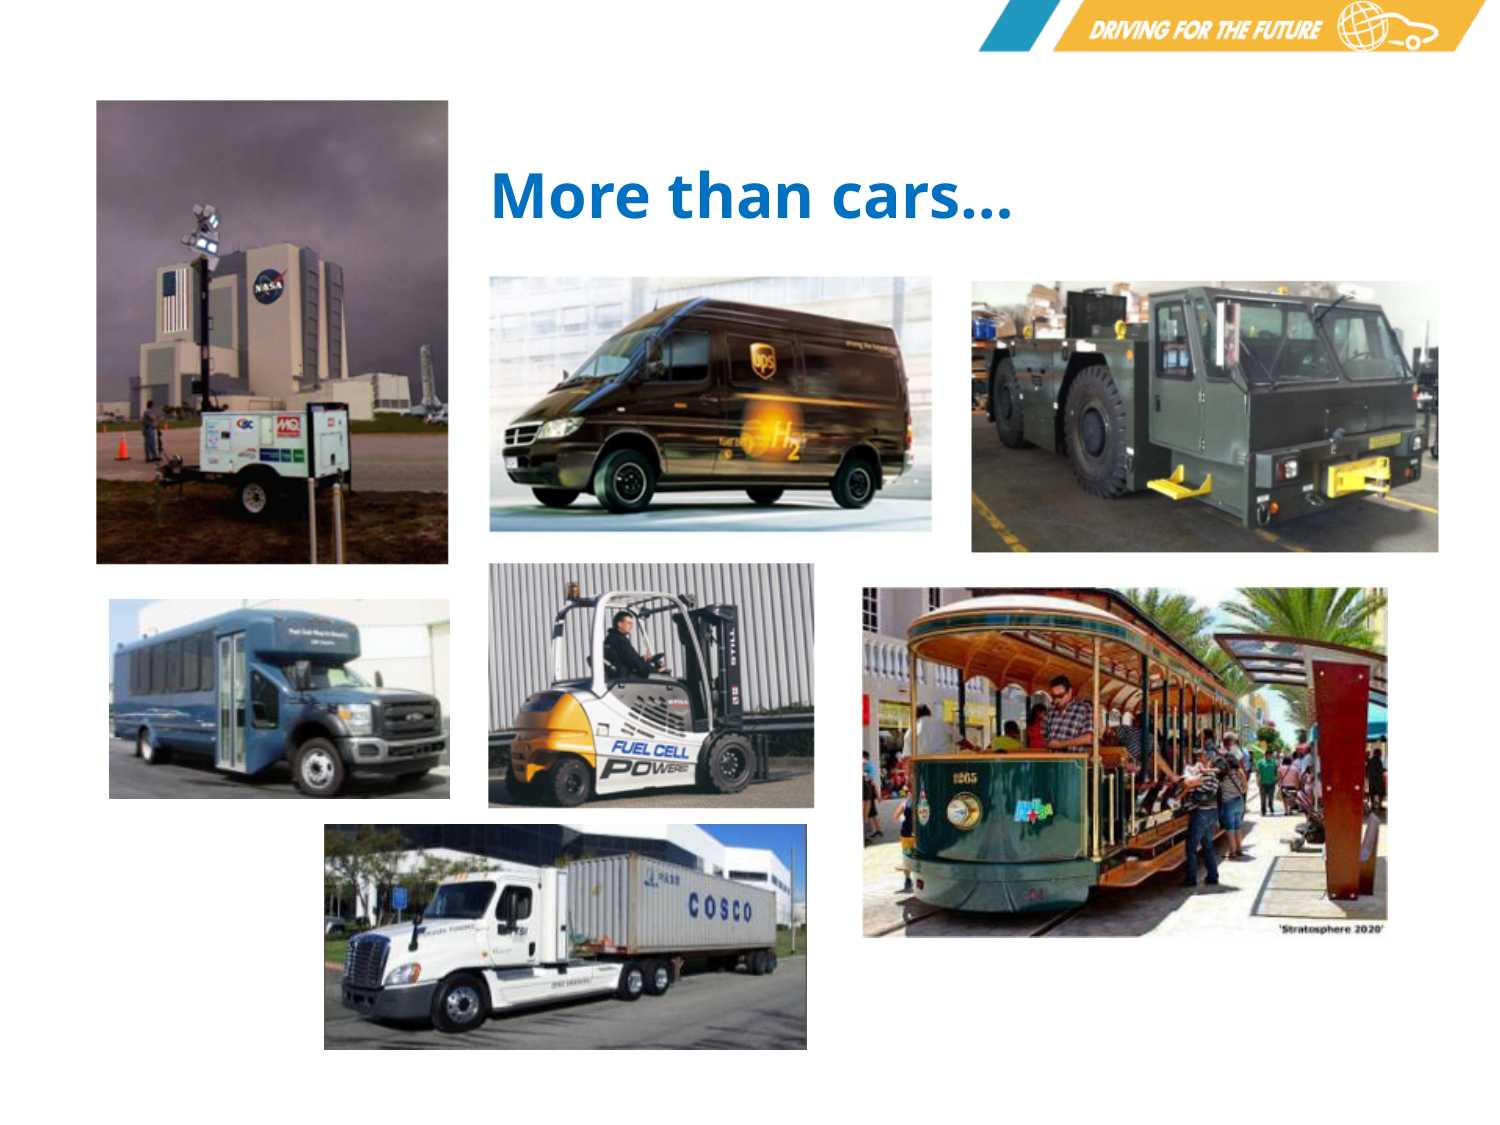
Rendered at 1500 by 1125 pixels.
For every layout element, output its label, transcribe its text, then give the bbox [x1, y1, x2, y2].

title More than cars… [474, 99, 1500, 288]
picture [0, 0, 1500, 1125]
